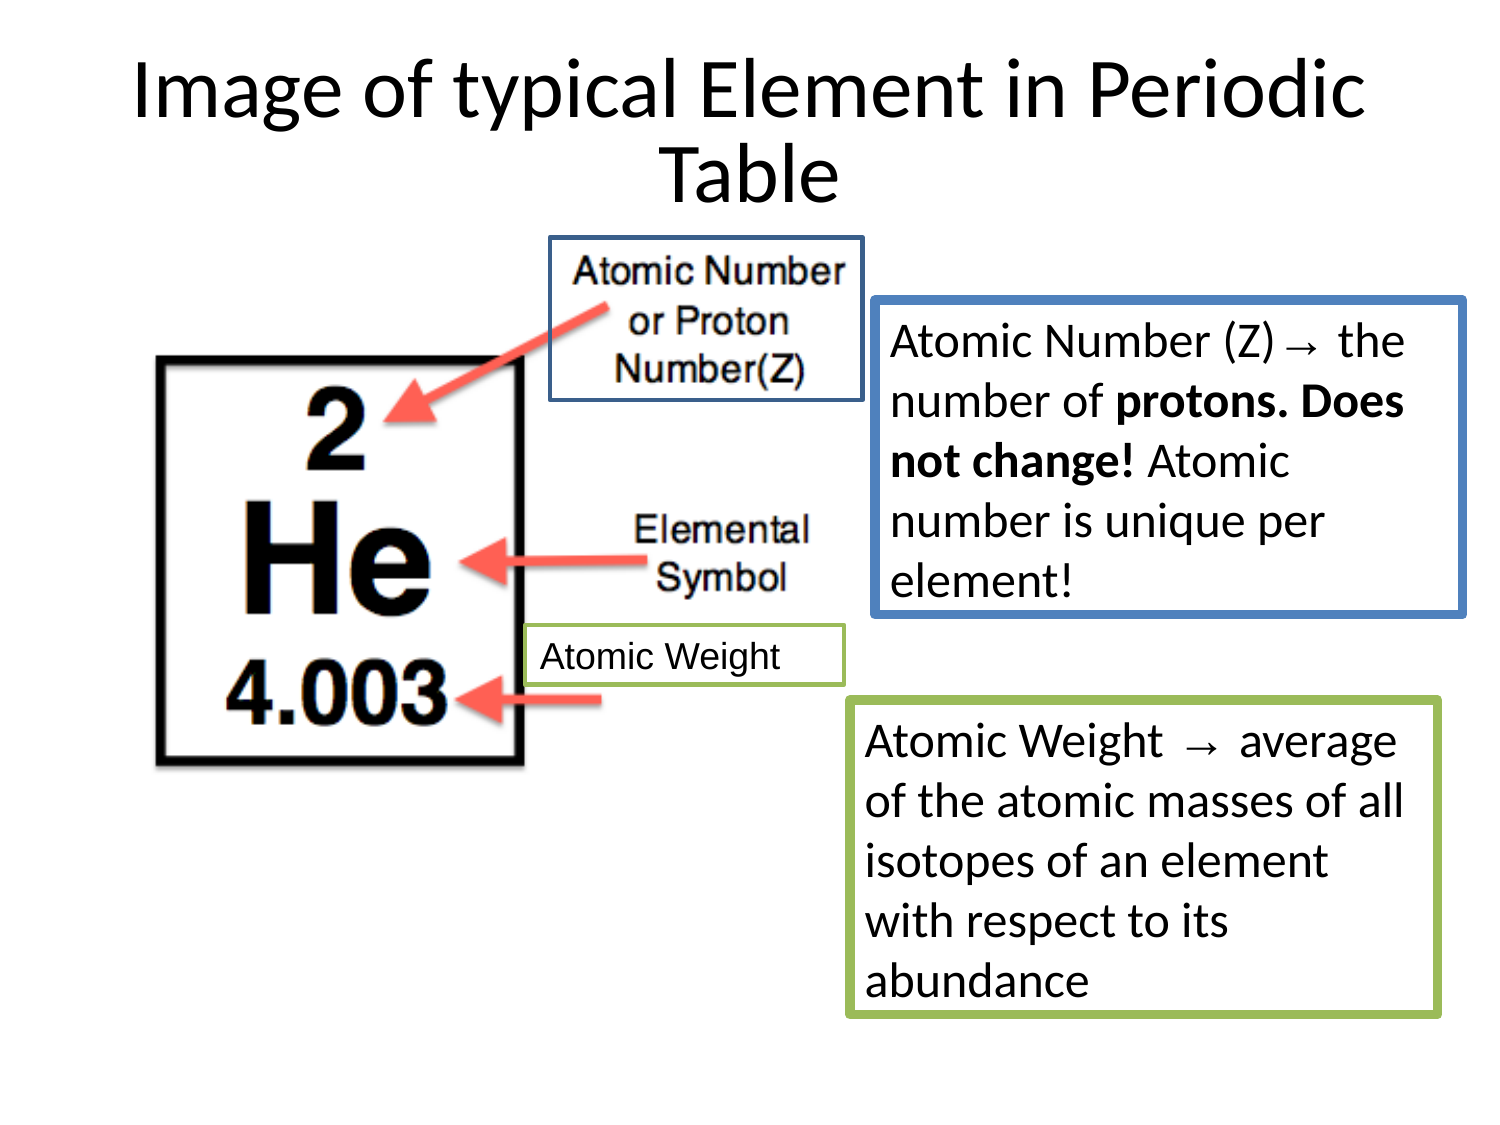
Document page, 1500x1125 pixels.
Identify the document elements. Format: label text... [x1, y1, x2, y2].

text_box Atomic Number (Z)→ the number of protons. Does not change! Atomic number is unique per element! [879, 298, 1464, 617]
title Image of typical Element in Periodic Table [75, 45, 1425, 233]
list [74, 162, 876, 826]
text_box Atomic Weight → average of the atomic masses of all isotopes of an element with respect to its abundance [848, 698, 1439, 1017]
